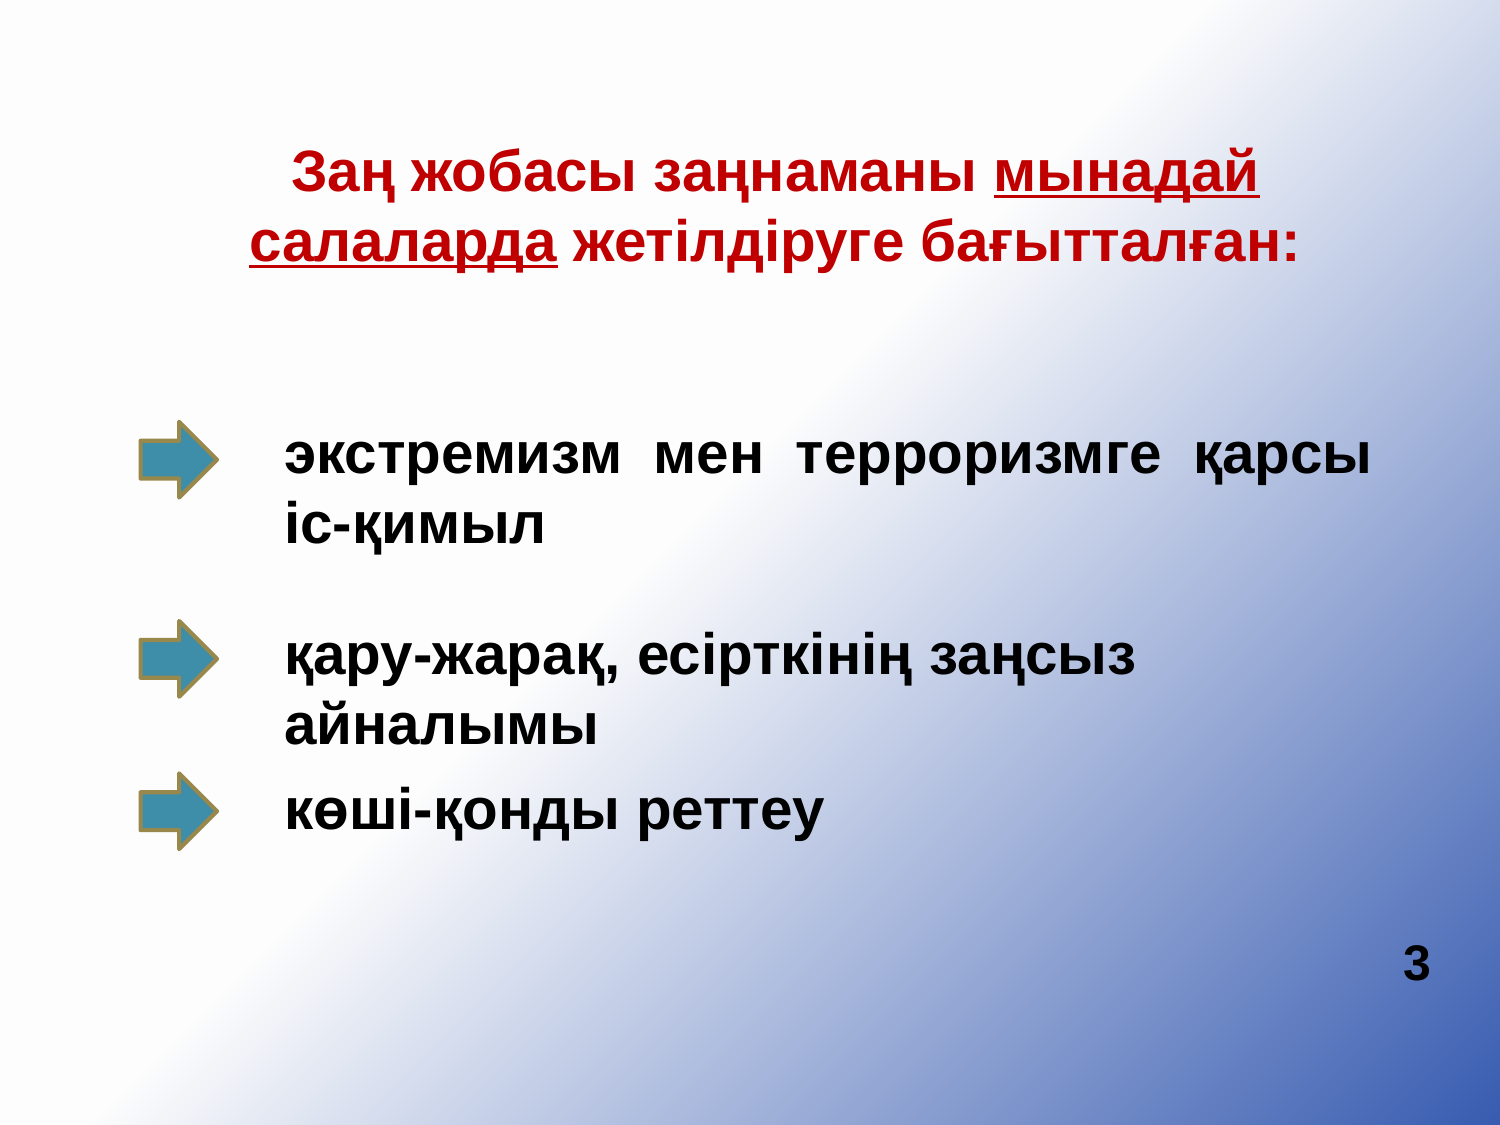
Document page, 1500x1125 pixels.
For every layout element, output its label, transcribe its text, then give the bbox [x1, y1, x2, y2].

text_box [76, 592, 1471, 782]
text_box көші-қонды реттеу [269, 763, 1081, 849]
text_box [76, 810, 1471, 1000]
text_box экстремизм мен терроризмге қарсы іс-қимыл [269, 407, 1388, 563]
text_box [138, 619, 220, 699]
text_box қару-жарақ, есірткінің заңсыз айналымы [269, 608, 1400, 764]
text_box [138, 419, 220, 500]
text_box 3 [1388, 923, 1446, 999]
text_box [138, 771, 220, 852]
text_box Заң жобасы заңнаманы мынадай салаларда жетілдіруге бағытталған: [190, 78, 1361, 329]
